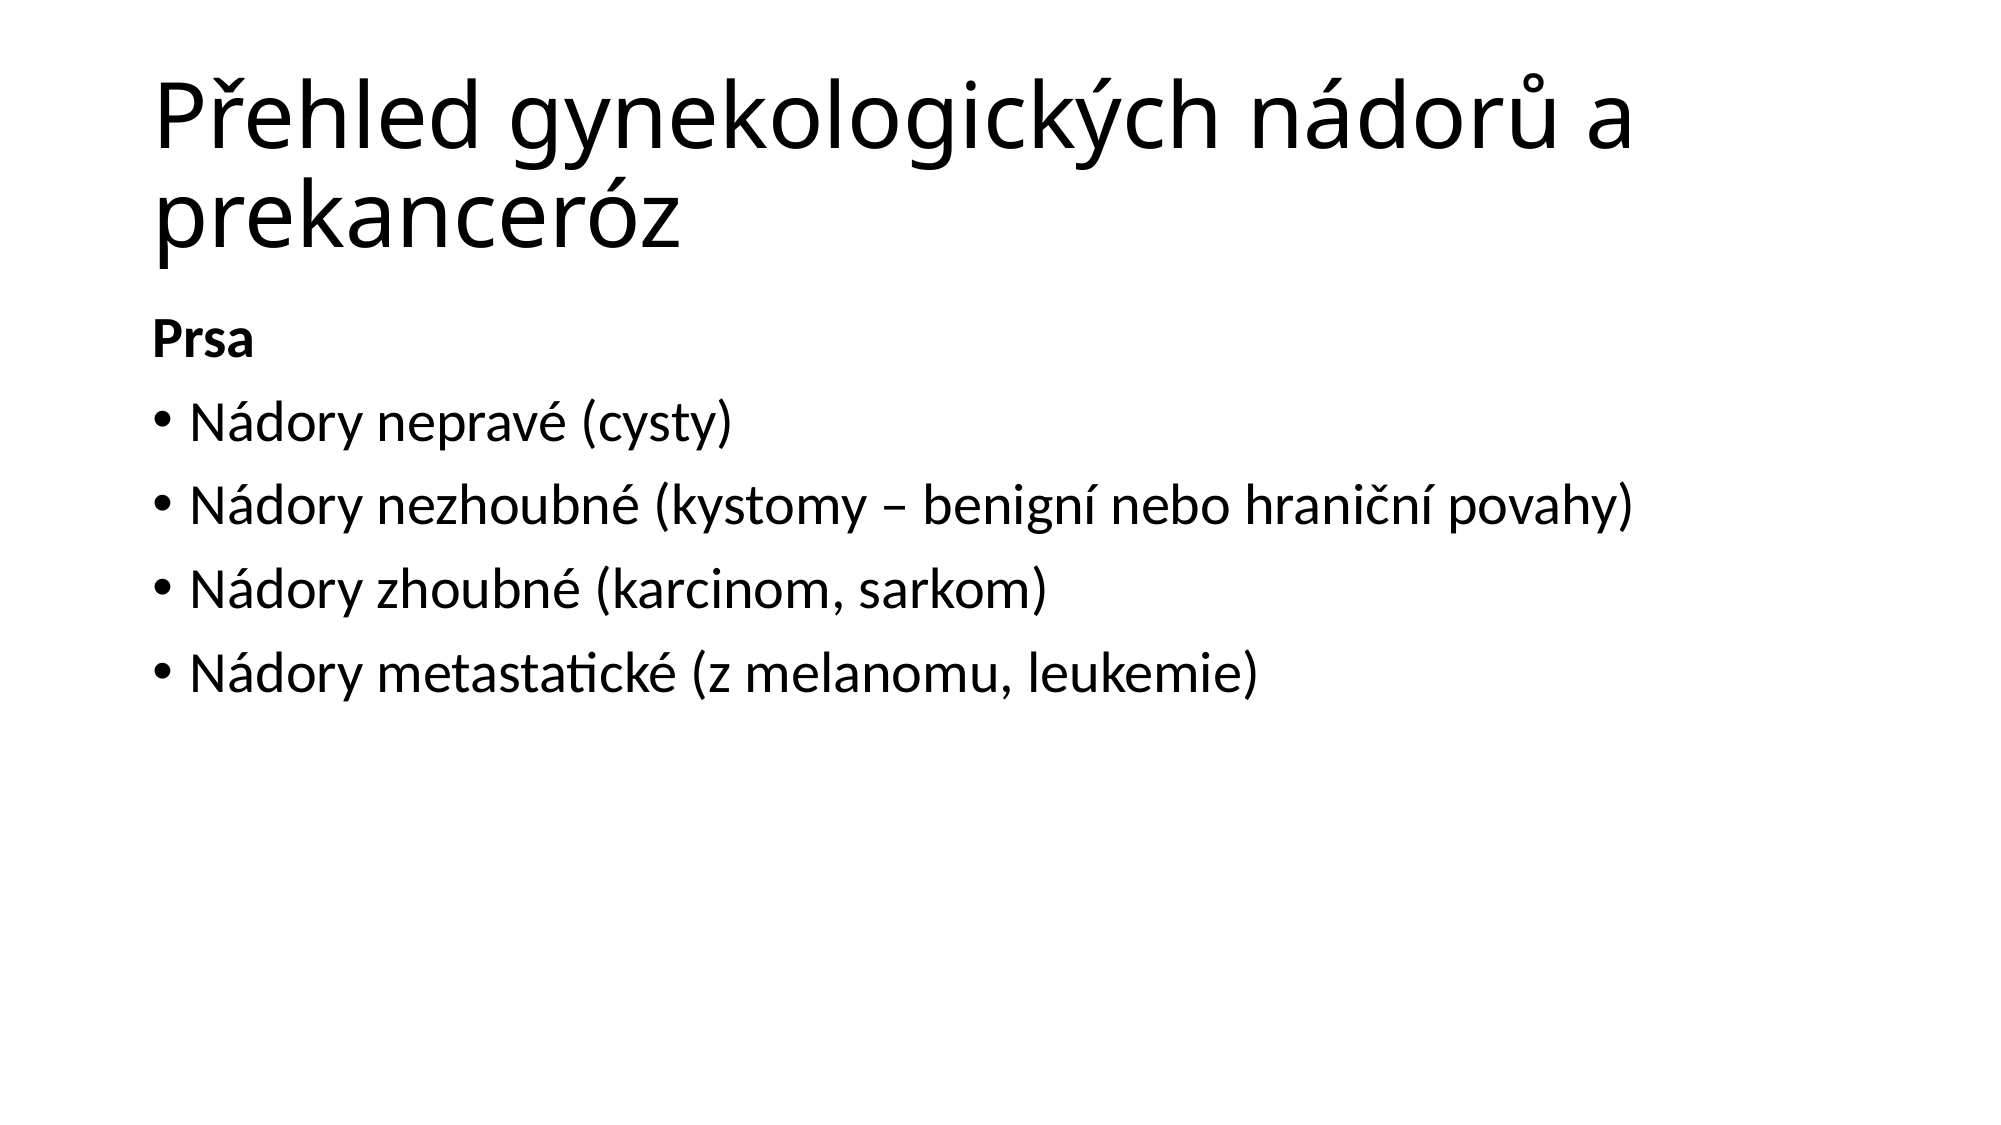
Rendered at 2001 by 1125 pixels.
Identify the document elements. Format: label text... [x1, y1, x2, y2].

title Přehled gynekologických nádorů a prekanceróz [137, 59, 1863, 278]
list Prsa Nádory nepravé (cysty) Nádory nezhoubné (kystomy – benigní nebo hraniční povahy) Nádory zhoubné (karcinom, sarkom) Nádory metastatické (z melanomu, leukemie) [137, 299, 1863, 1014]
